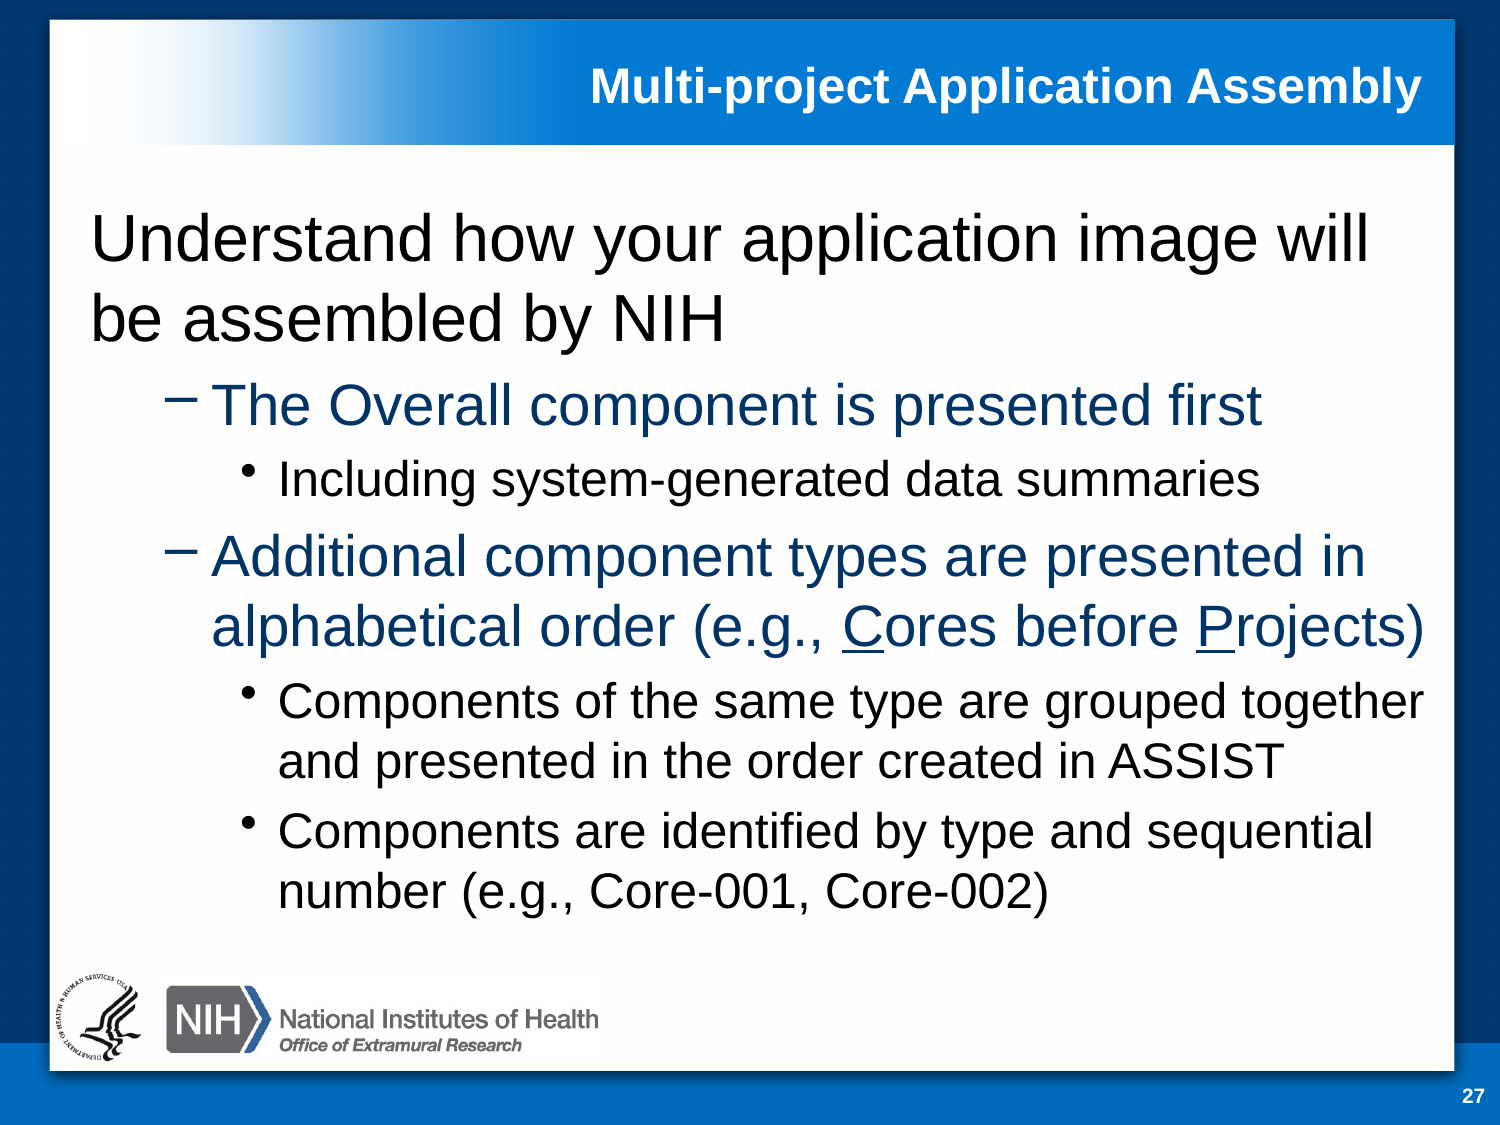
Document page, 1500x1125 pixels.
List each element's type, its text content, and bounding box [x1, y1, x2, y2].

picture [0, 0, 1500, 1125]
title Multi-project Application Assembly [187, 37, 1438, 130]
list Understand how your application image will be assembled by NIH The Overall component is presented first Including system-generated data summaries Additional component types are presented in alphabetical order (e.g., Cores before Projects) Components of the same type are grouped together and presented in the order created in ASSIST Components are identified by type and sequential number (e.g., Core-001, Core-002) [75, 187, 1450, 975]
slide_number 27 [1274, 1074, 1500, 1101]
